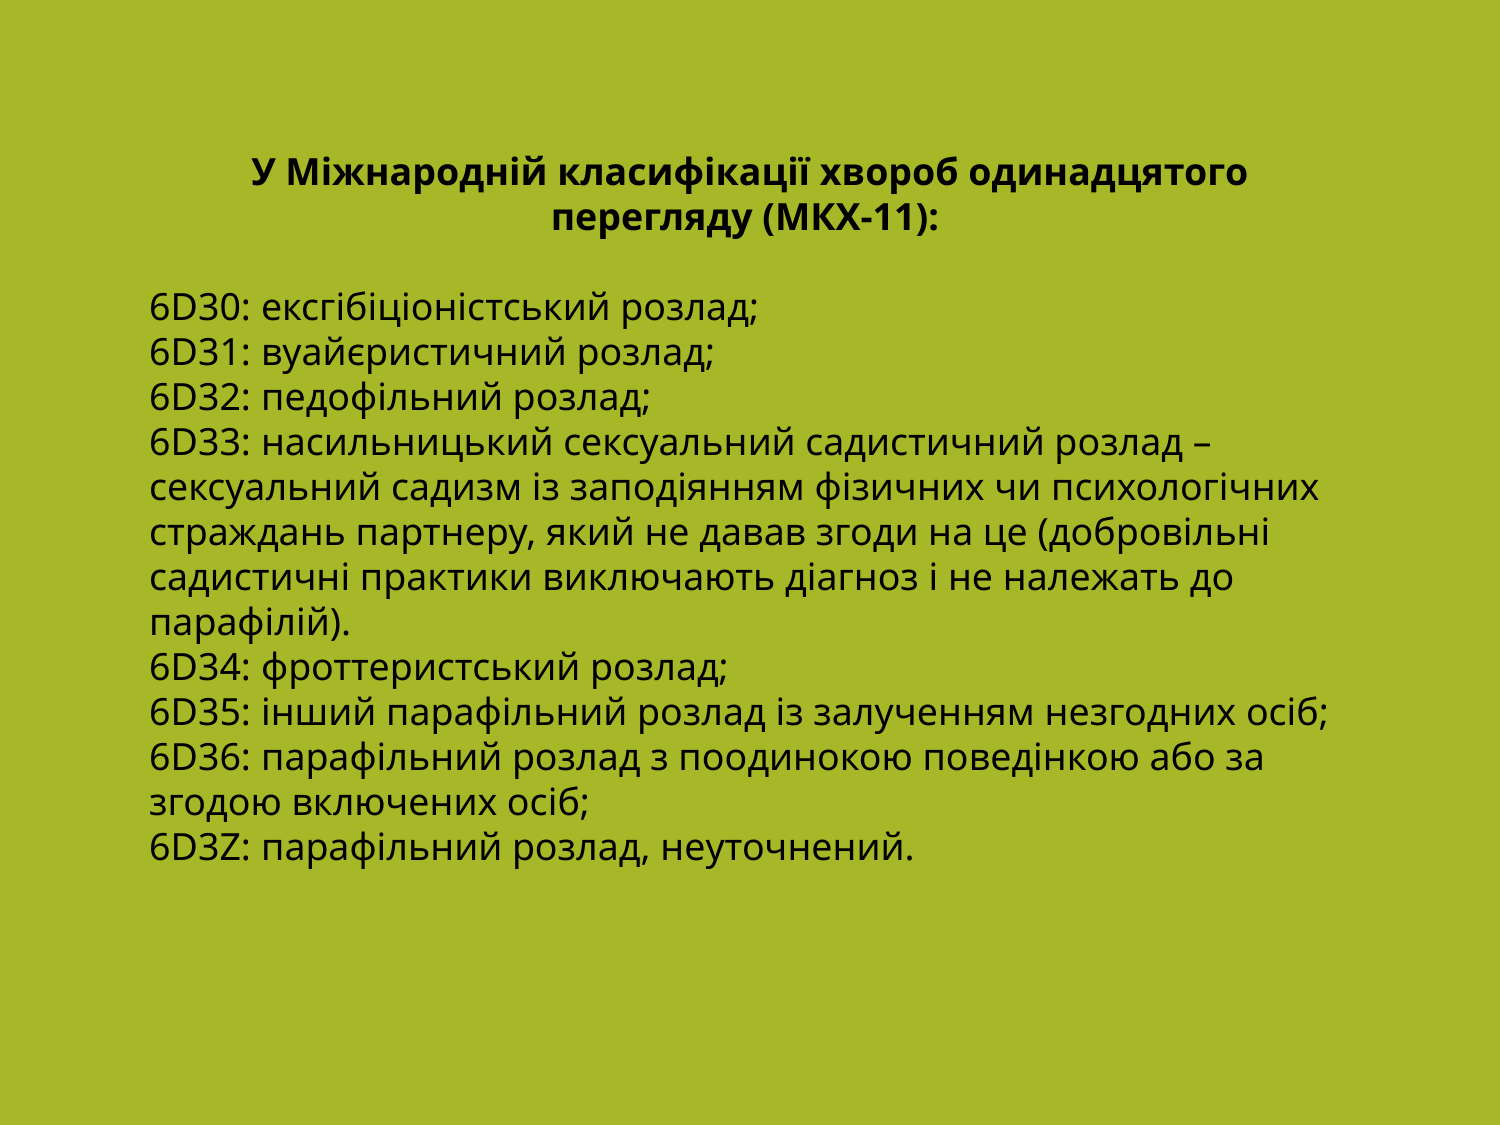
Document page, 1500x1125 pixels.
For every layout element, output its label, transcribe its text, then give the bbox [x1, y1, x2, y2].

text_box У Міжнародній класифікації хвороб одинадцятого перегляду (МКХ-11): 6D30: ексгібіціоністський розлад; 6D31: вуайєристичний розлад; 6D32: педофільний розлад; 6D33: насильницький сексуальний садистичний розлад – сексуальний садизм із заподіянням фізичних чи психологічних страждань партнеру, який не давав згоди на це (добровільні садистичні практики виключають діагноз і не належать до парафілій). 6D34: фроттеристський розлад; 6D35: інший парафільний розлад із залученням незгодних осіб; 6D36: парафільний розлад з поодинокою поведінкою або за згодою включених осіб; 6D3Z: парафільний розлад, неуточнений. [134, 140, 1366, 876]
